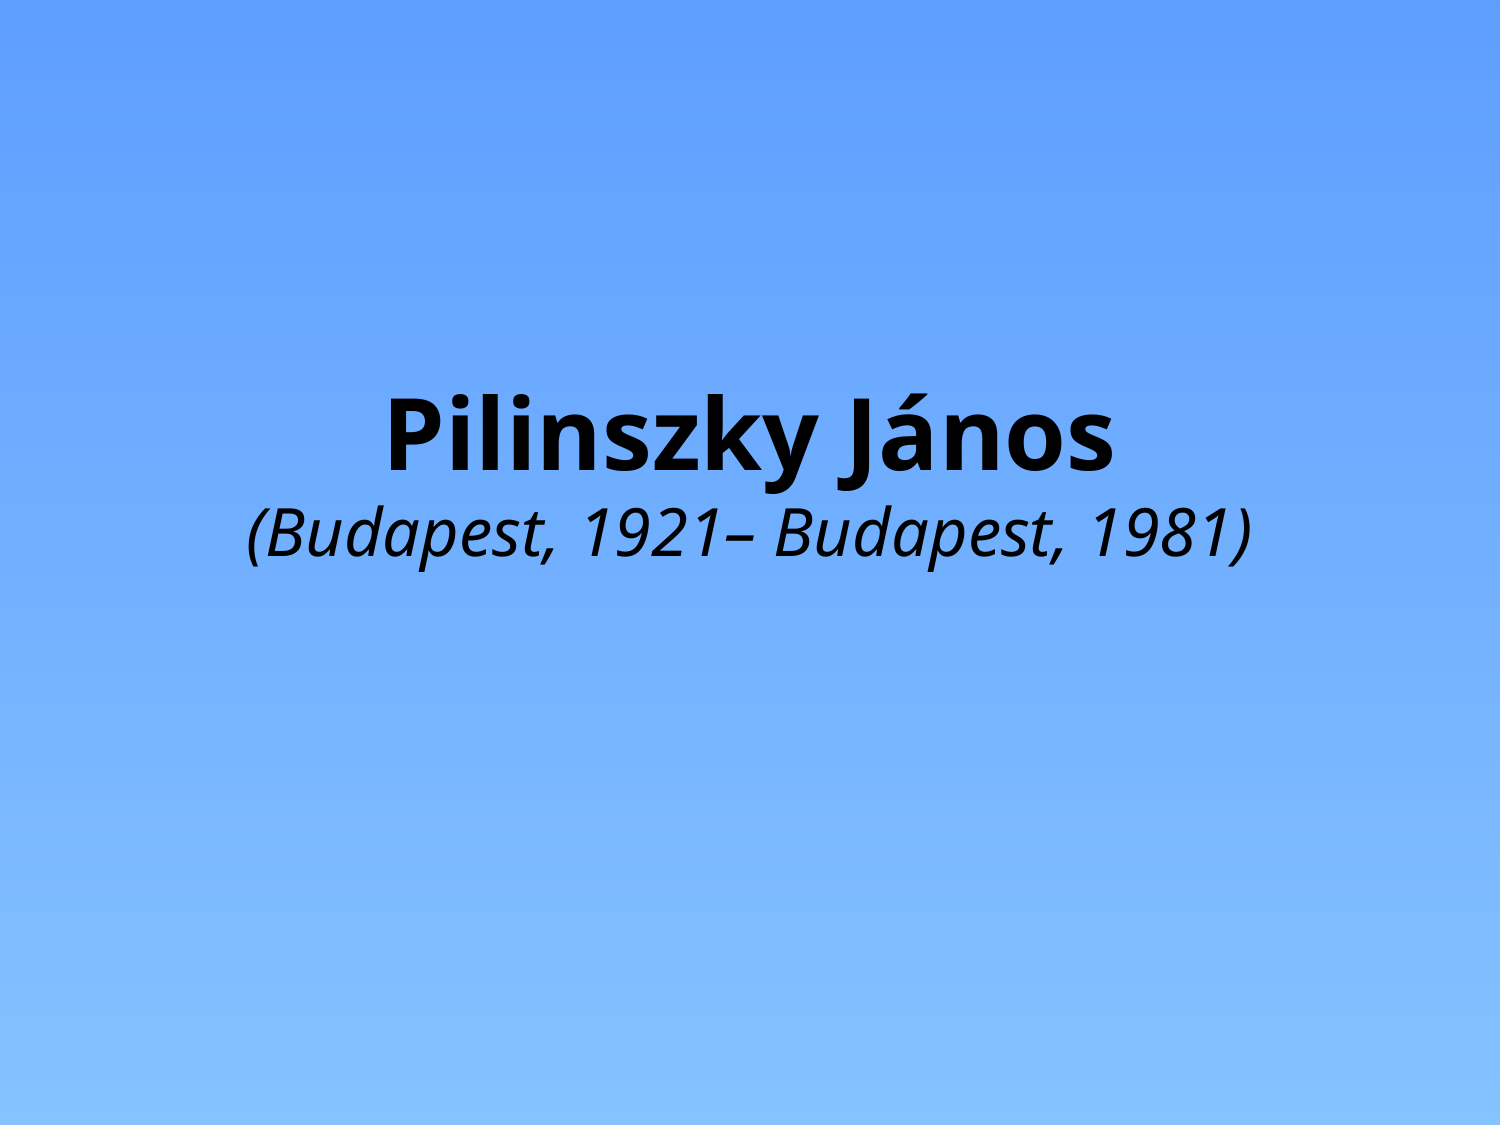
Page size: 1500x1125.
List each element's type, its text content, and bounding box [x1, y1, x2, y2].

title Pilinszky János (Budapest, 1921– Budapest, 1981) [112, 349, 1388, 591]
